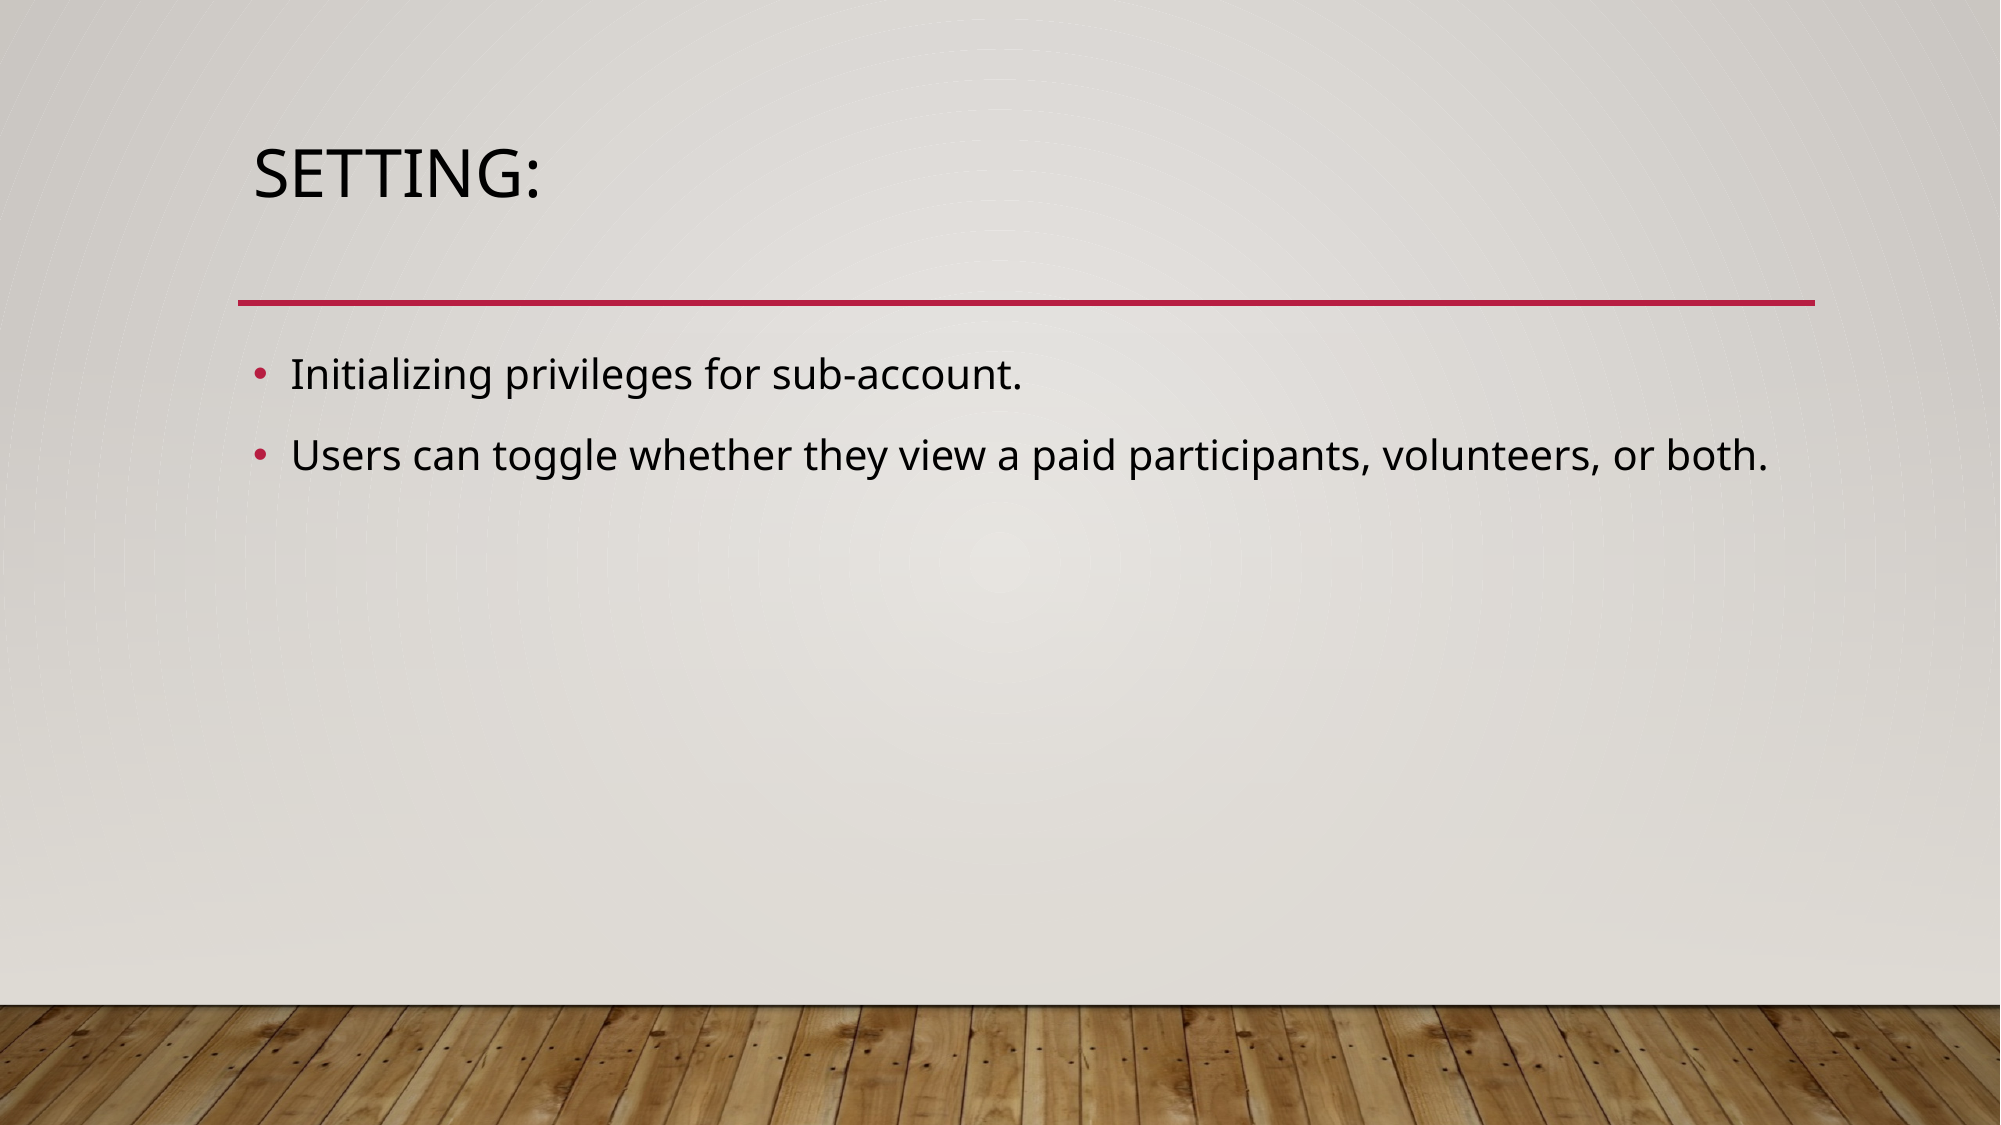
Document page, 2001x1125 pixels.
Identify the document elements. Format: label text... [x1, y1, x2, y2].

picture [0, 1005, 2000, 1125]
title Setting: [238, 131, 1814, 305]
list Initializing privileges for sub-account. Users can toggle whether they view a paid participants, volunteers, or both. [238, 330, 1814, 897]
